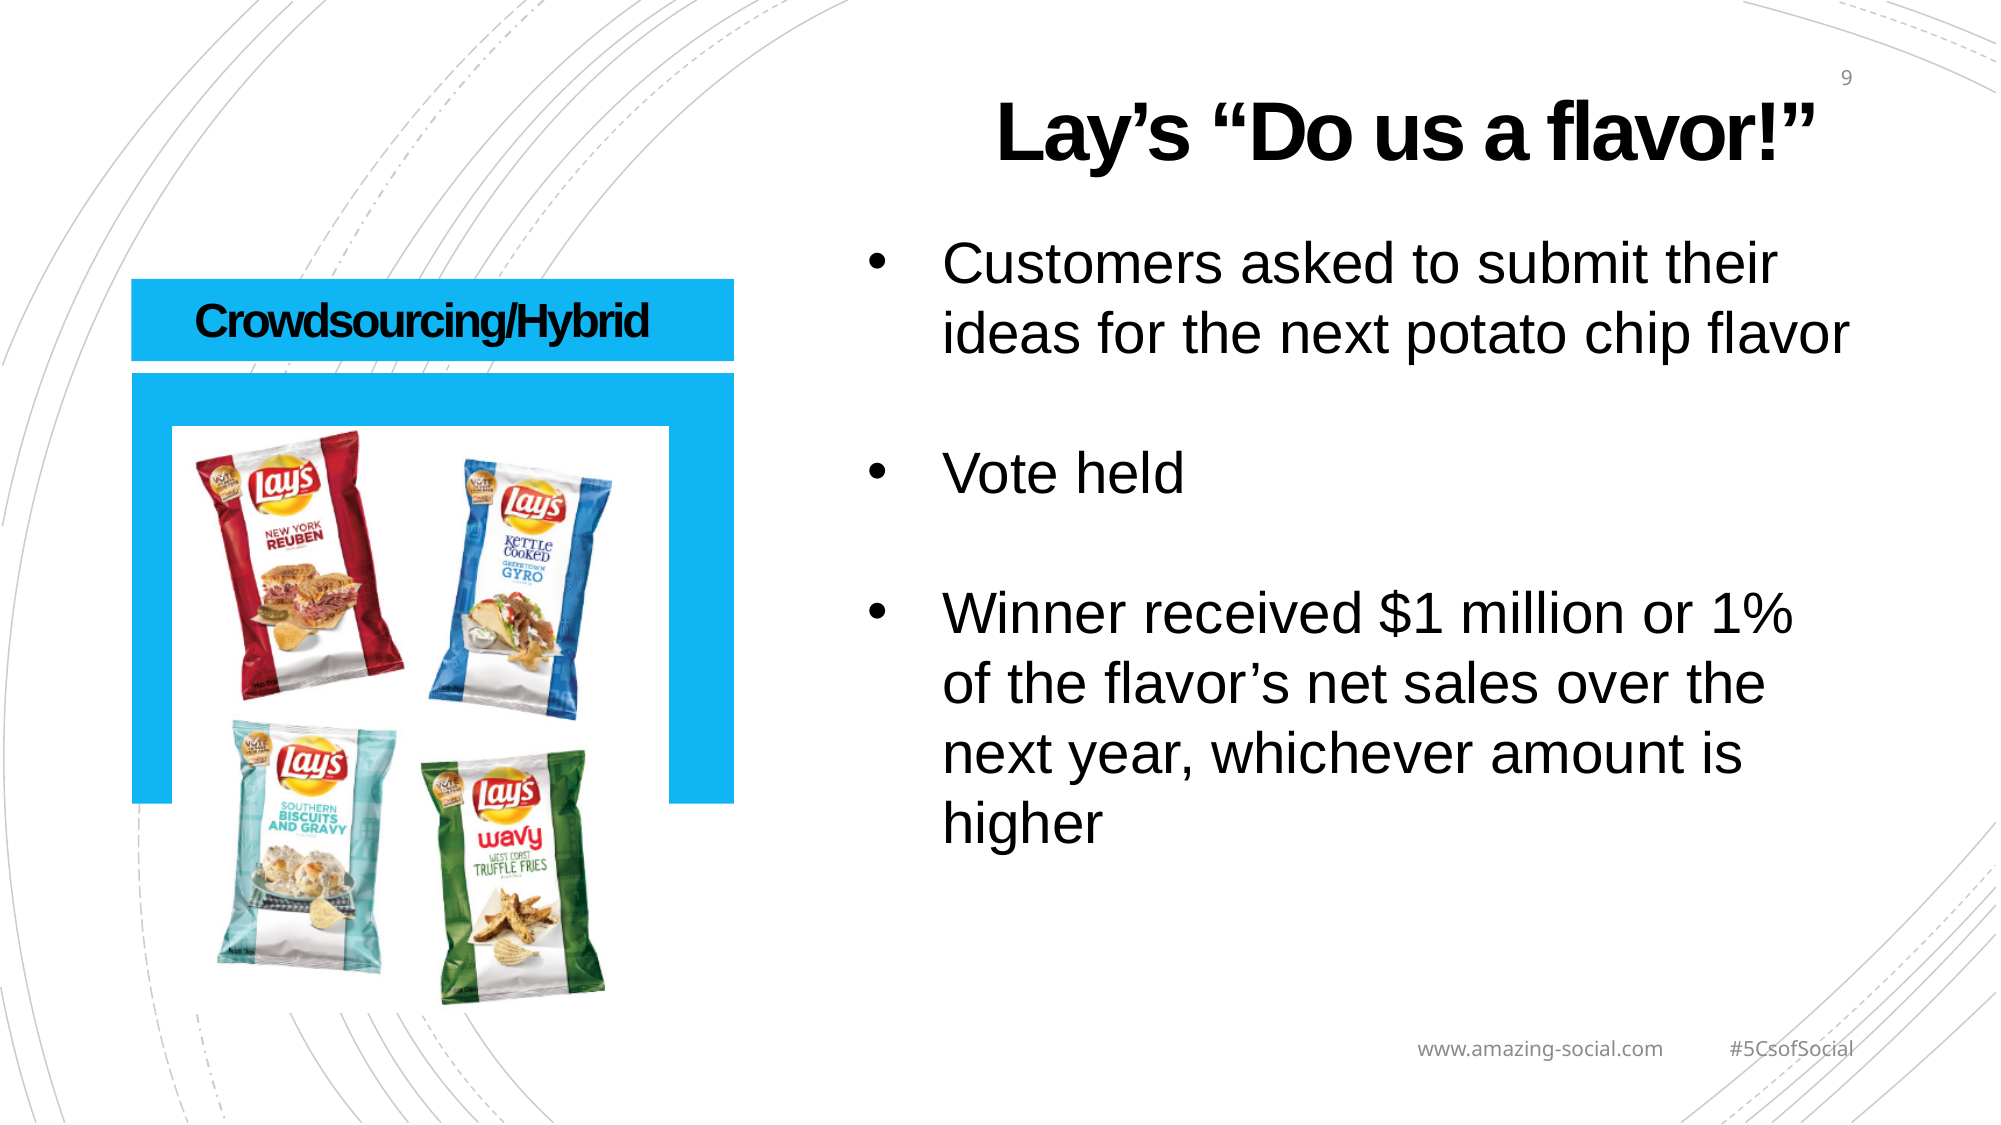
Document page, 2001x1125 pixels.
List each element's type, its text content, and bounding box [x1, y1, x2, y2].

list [172, 426, 670, 1014]
text_box Crowdsourcing/Hybrid [131, 249, 715, 397]
title Lay’s “Do us a flavor!” [920, 52, 1898, 218]
footer www.amazing-social.com #5CsofSocial [131, 1021, 1869, 1074]
text_box Customers asked to submit their ideas for the next potato chip flavor Vote held Winner received $1 million or 1% of the flavor’s net sales over the next year, whichever amount is higher [852, 217, 1869, 933]
slide_number 9 [1717, 52, 1868, 105]
